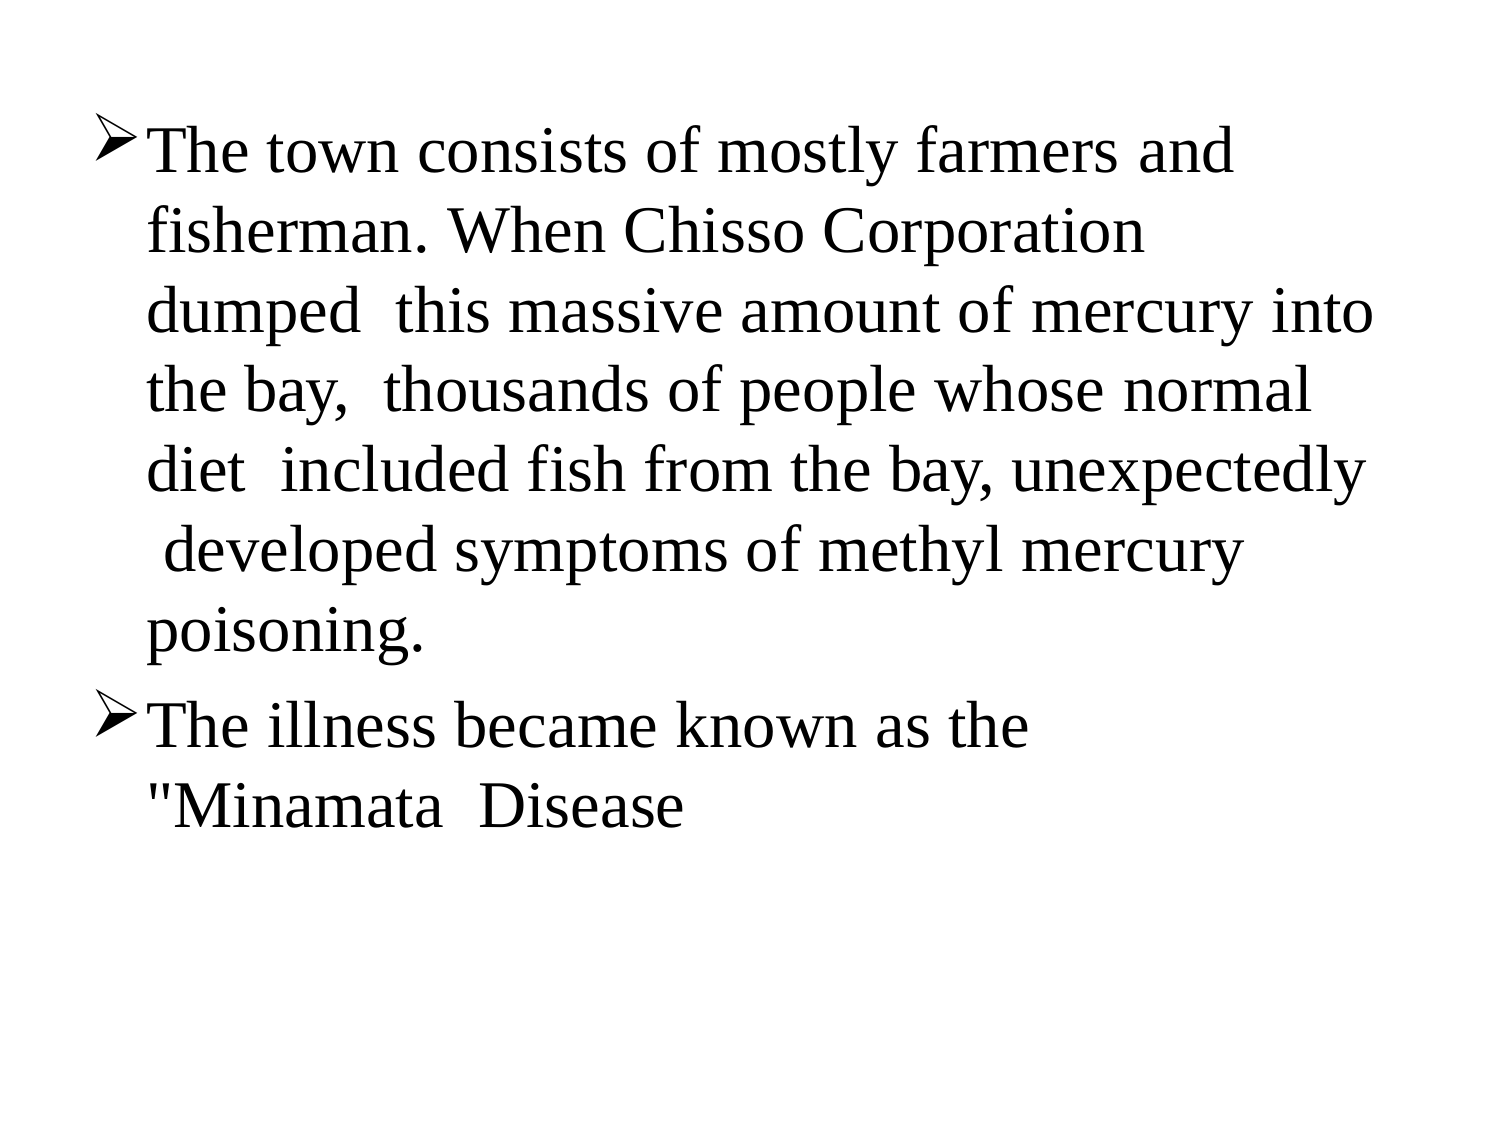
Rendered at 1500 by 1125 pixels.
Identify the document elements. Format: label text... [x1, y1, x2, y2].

text_box The town consists of mostly farmers and fisherman. When Chisso Corporation dumped this massive amount of mercury into the bay, thousands of people whose normal diet included fish from the bay, unexpectedly developed symptoms of methyl mercury poisoning. The illness became known as the "Minamata Disease [87, 103, 1377, 842]
